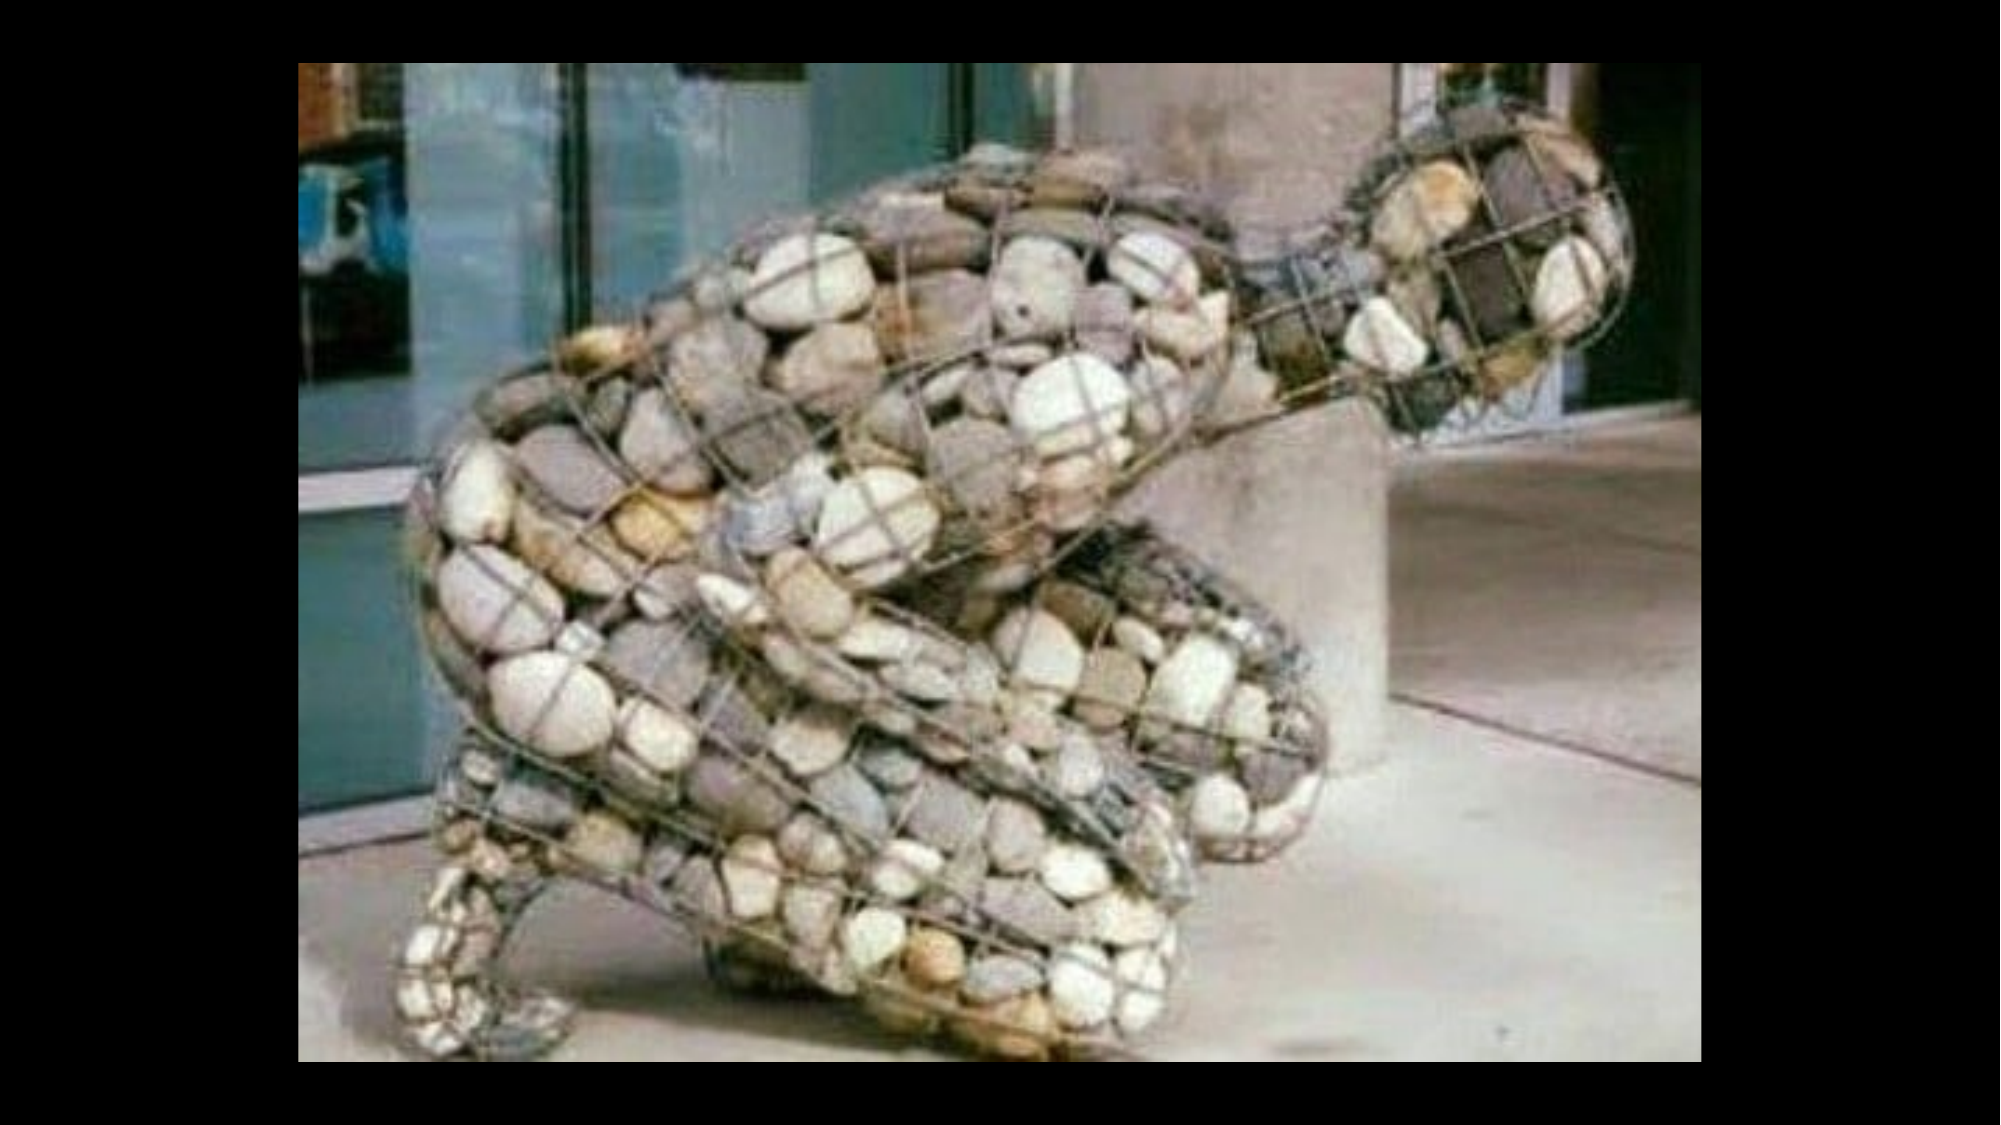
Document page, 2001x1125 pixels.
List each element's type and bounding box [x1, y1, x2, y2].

picture [298, 63, 1702, 1062]
